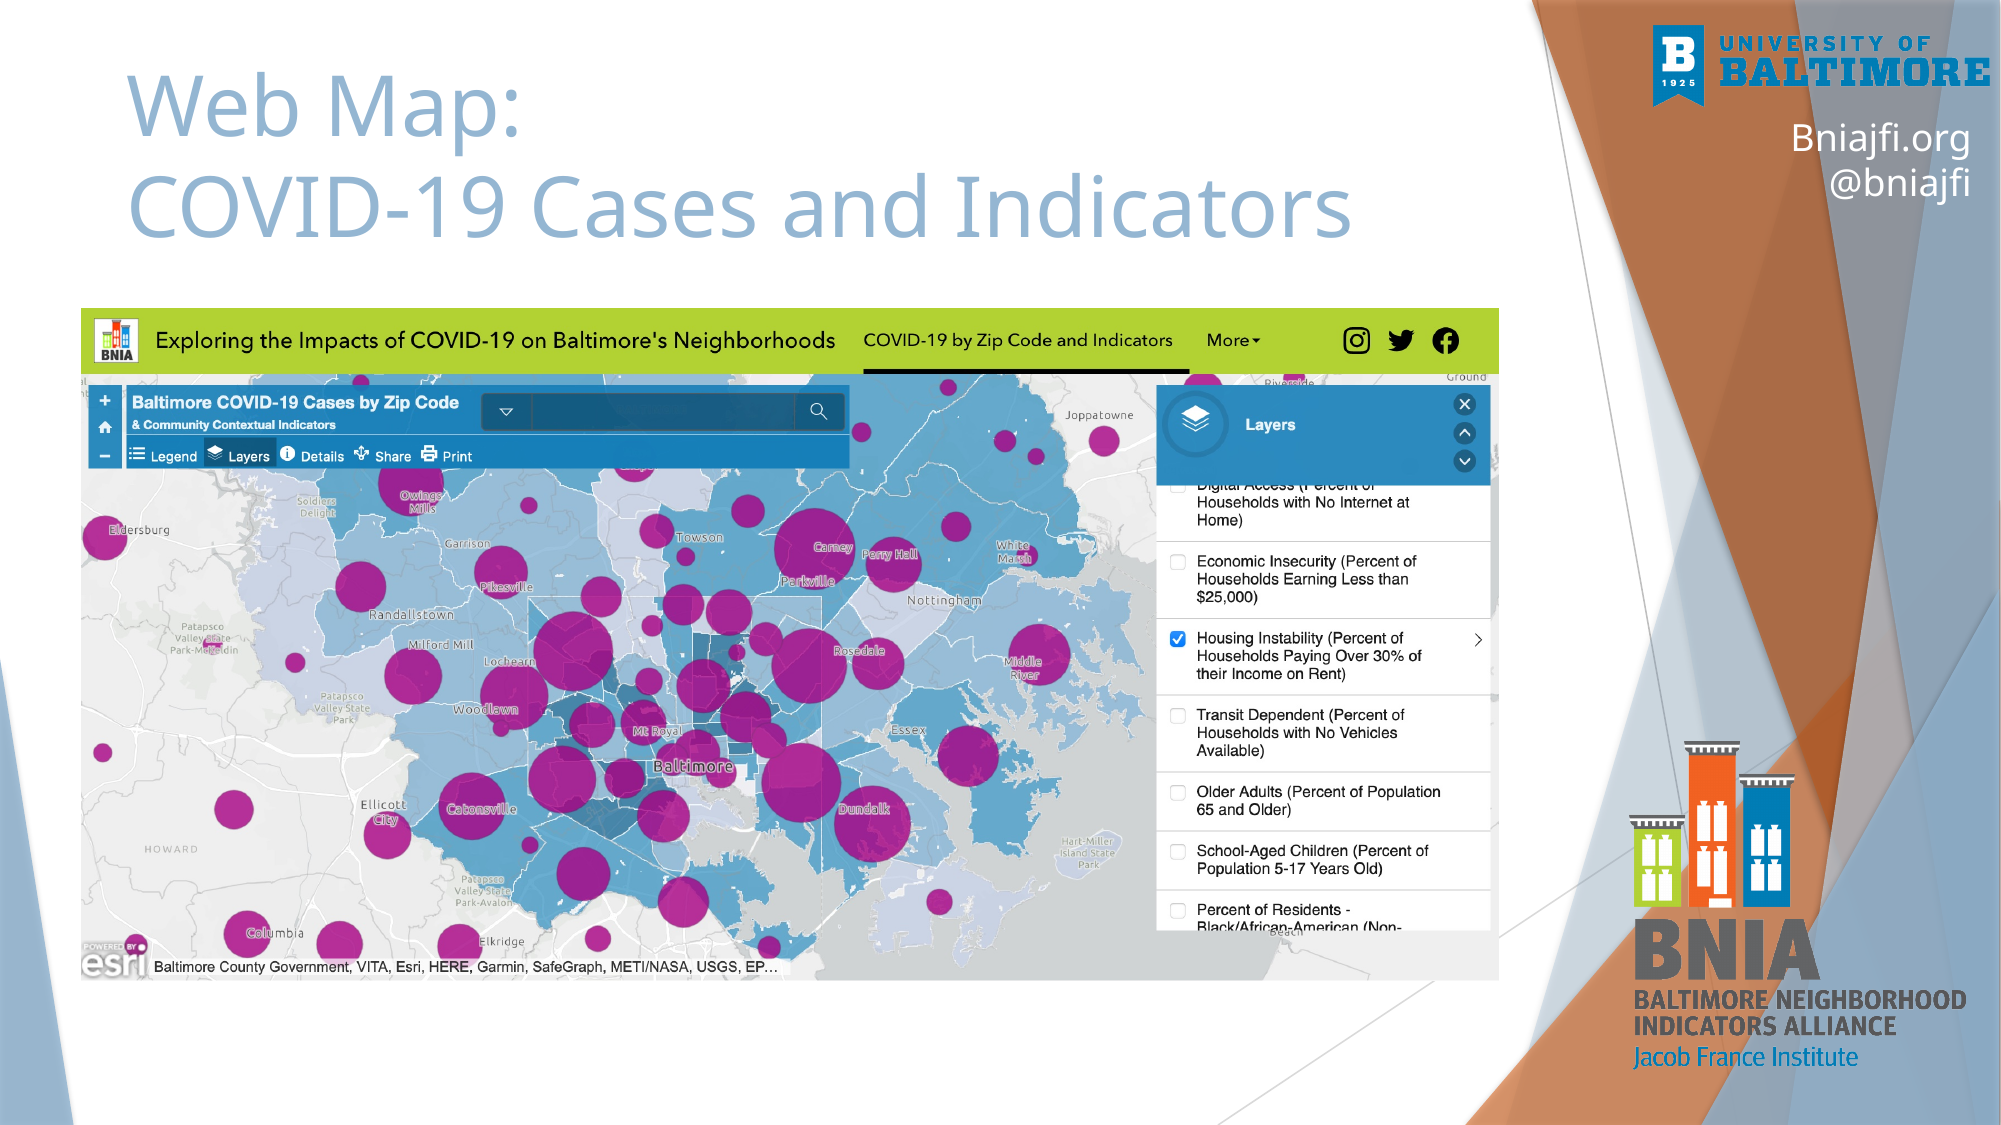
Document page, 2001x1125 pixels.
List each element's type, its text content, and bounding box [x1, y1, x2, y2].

picture [1653, 25, 1991, 108]
text_box Bniajfi.org @bniajfi [1775, 115, 1987, 257]
picture [1628, 740, 1966, 1070]
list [80, 307, 1499, 981]
picture [1663, 37, 1694, 71]
title Web Map: COVID-19 Cases and Indicators [111, 44, 1522, 264]
